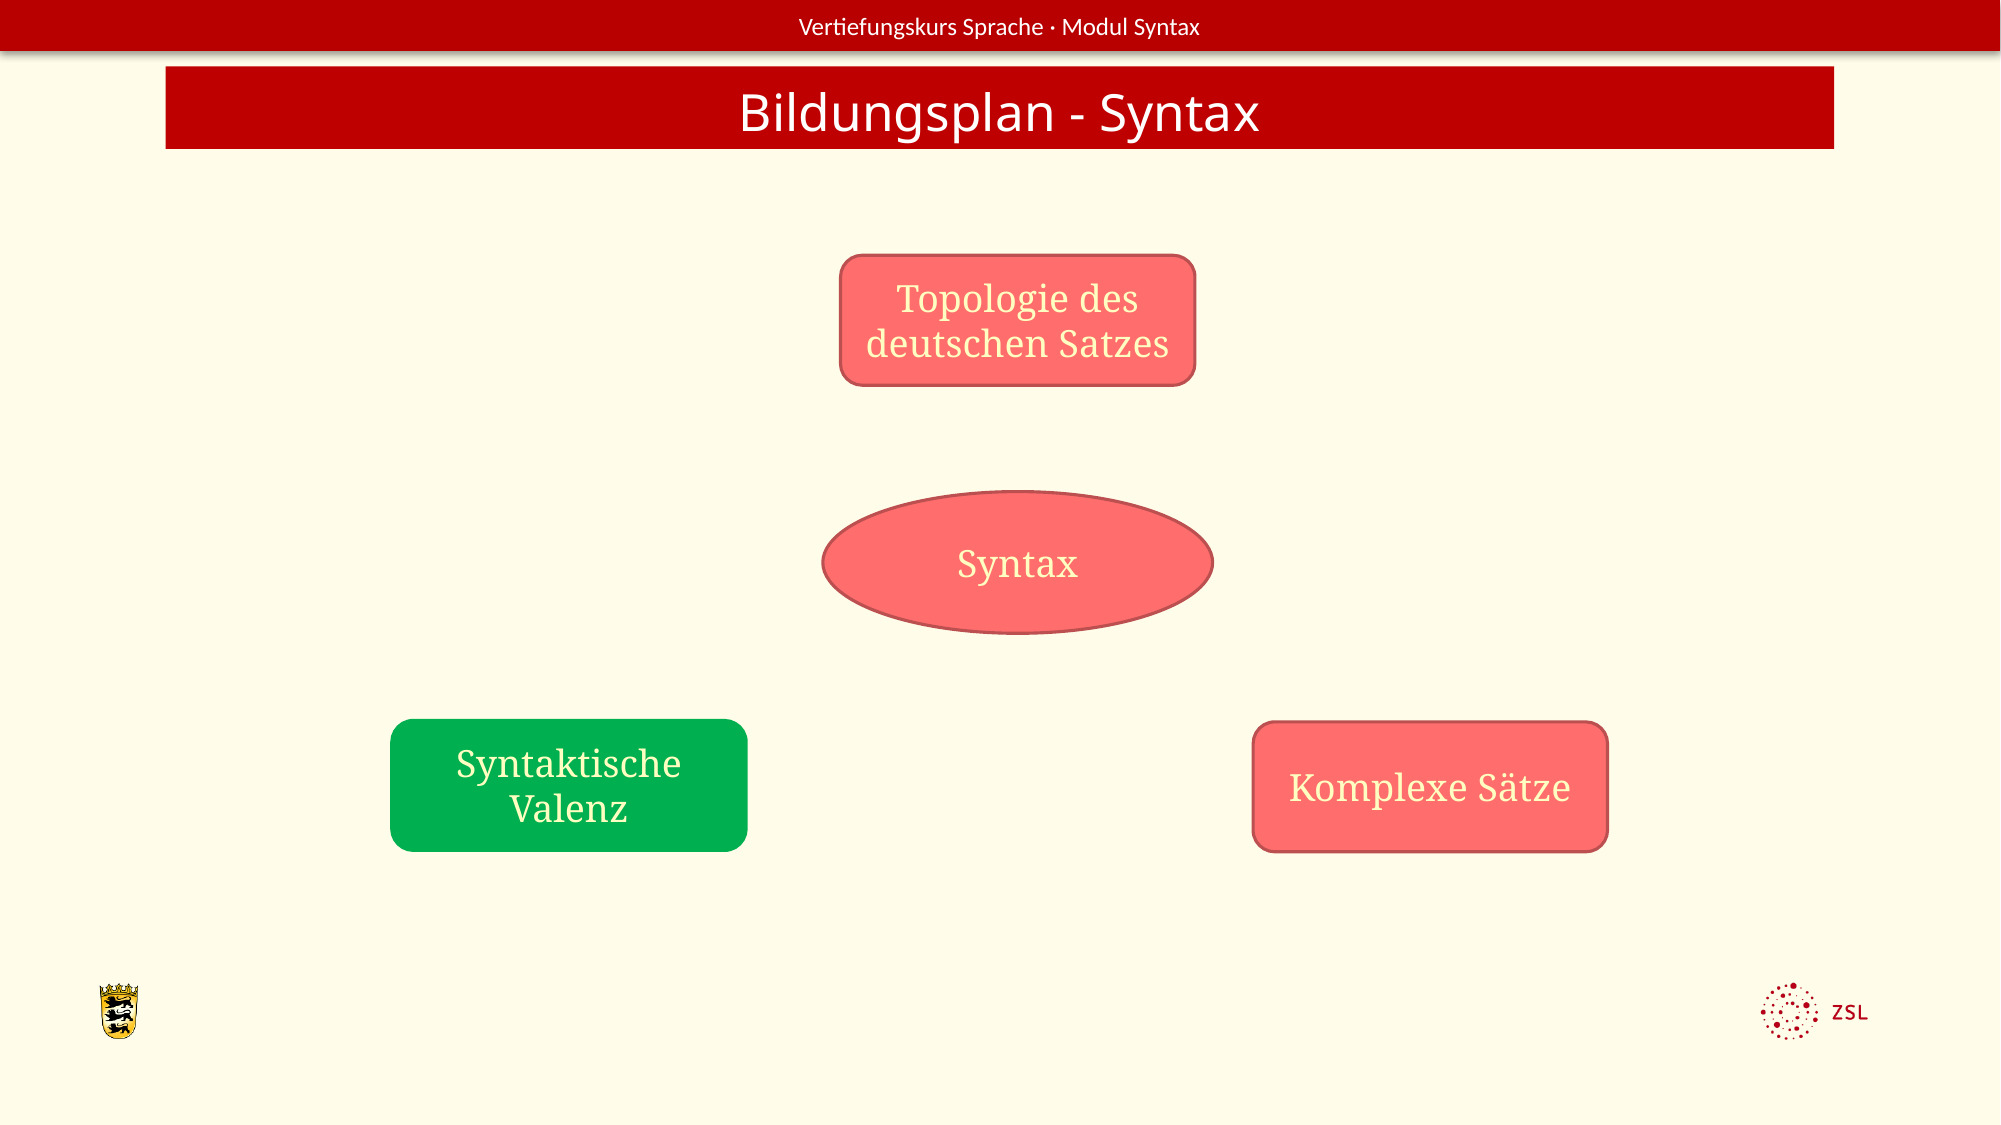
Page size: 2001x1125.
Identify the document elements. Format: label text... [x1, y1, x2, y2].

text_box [391, 255, 1608, 853]
picture [1746, 968, 1882, 1054]
text_box Bildungsplan - Syntax [165, 66, 1835, 149]
picture [98, 981, 140, 1041]
